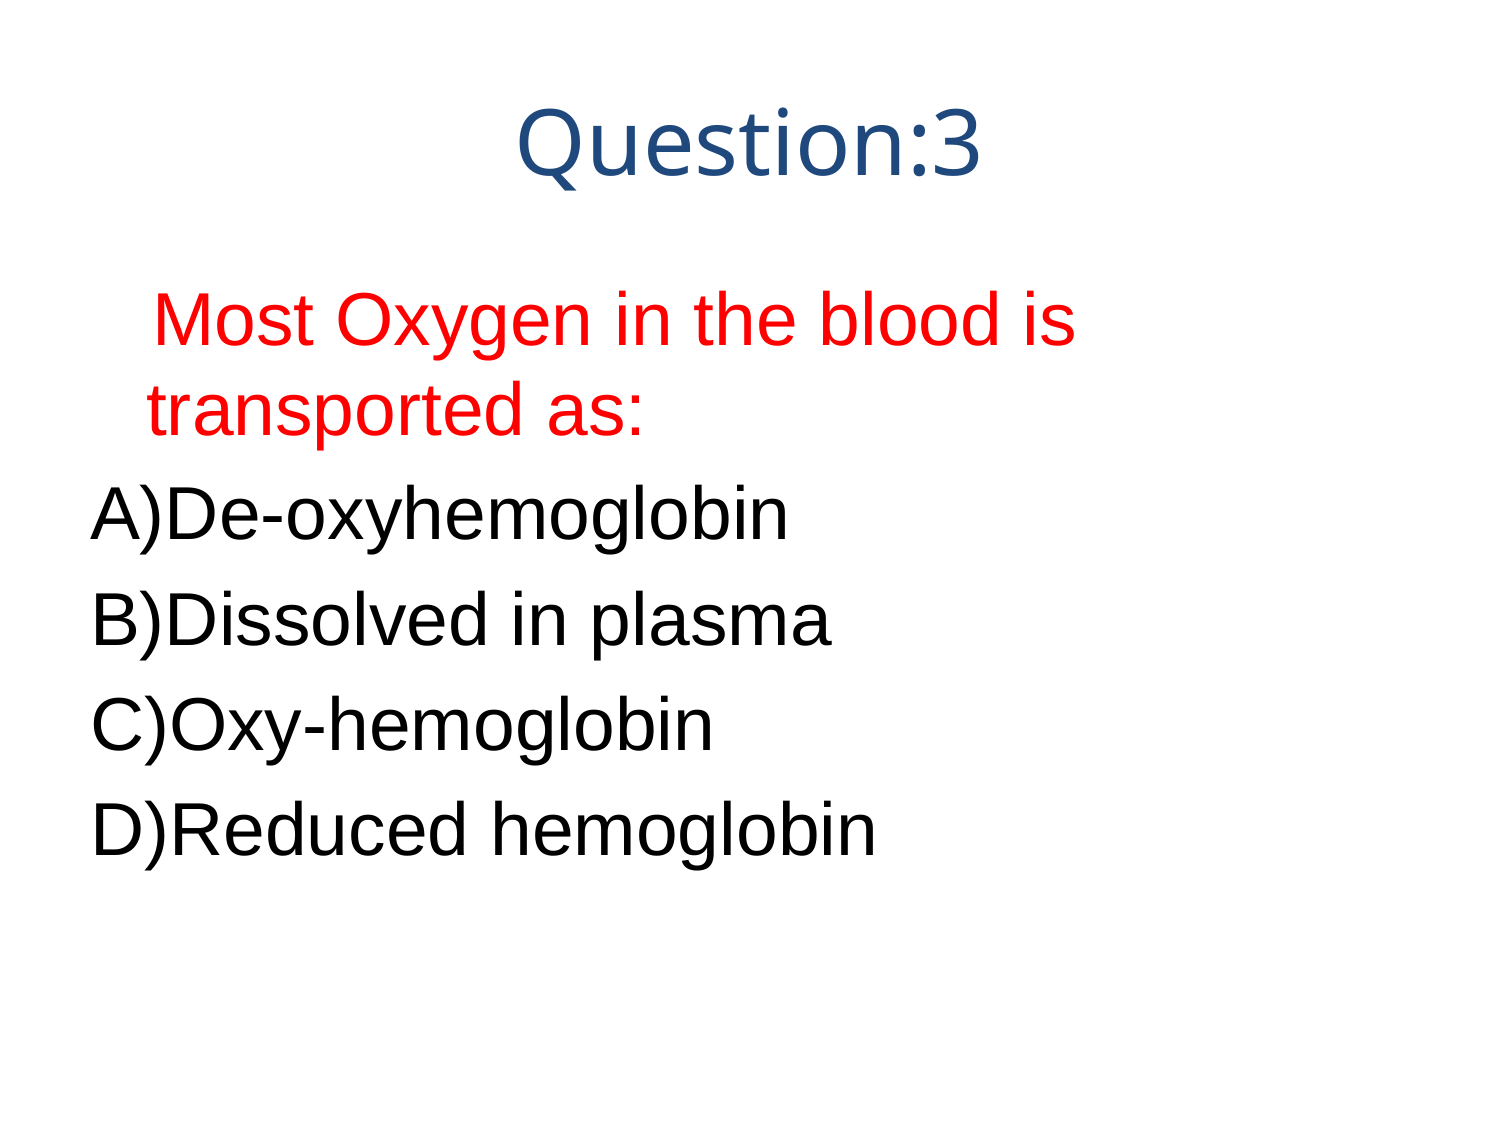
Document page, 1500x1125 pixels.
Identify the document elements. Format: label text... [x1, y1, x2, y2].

title Question:3 [75, 45, 1425, 233]
list Most Oxygen in the blood is transported as: A)De-oxyhemoglobin B)Dissolved in plasma C)Oxy-hemoglobin D)Reduced hemoglobin [75, 262, 1425, 1005]
